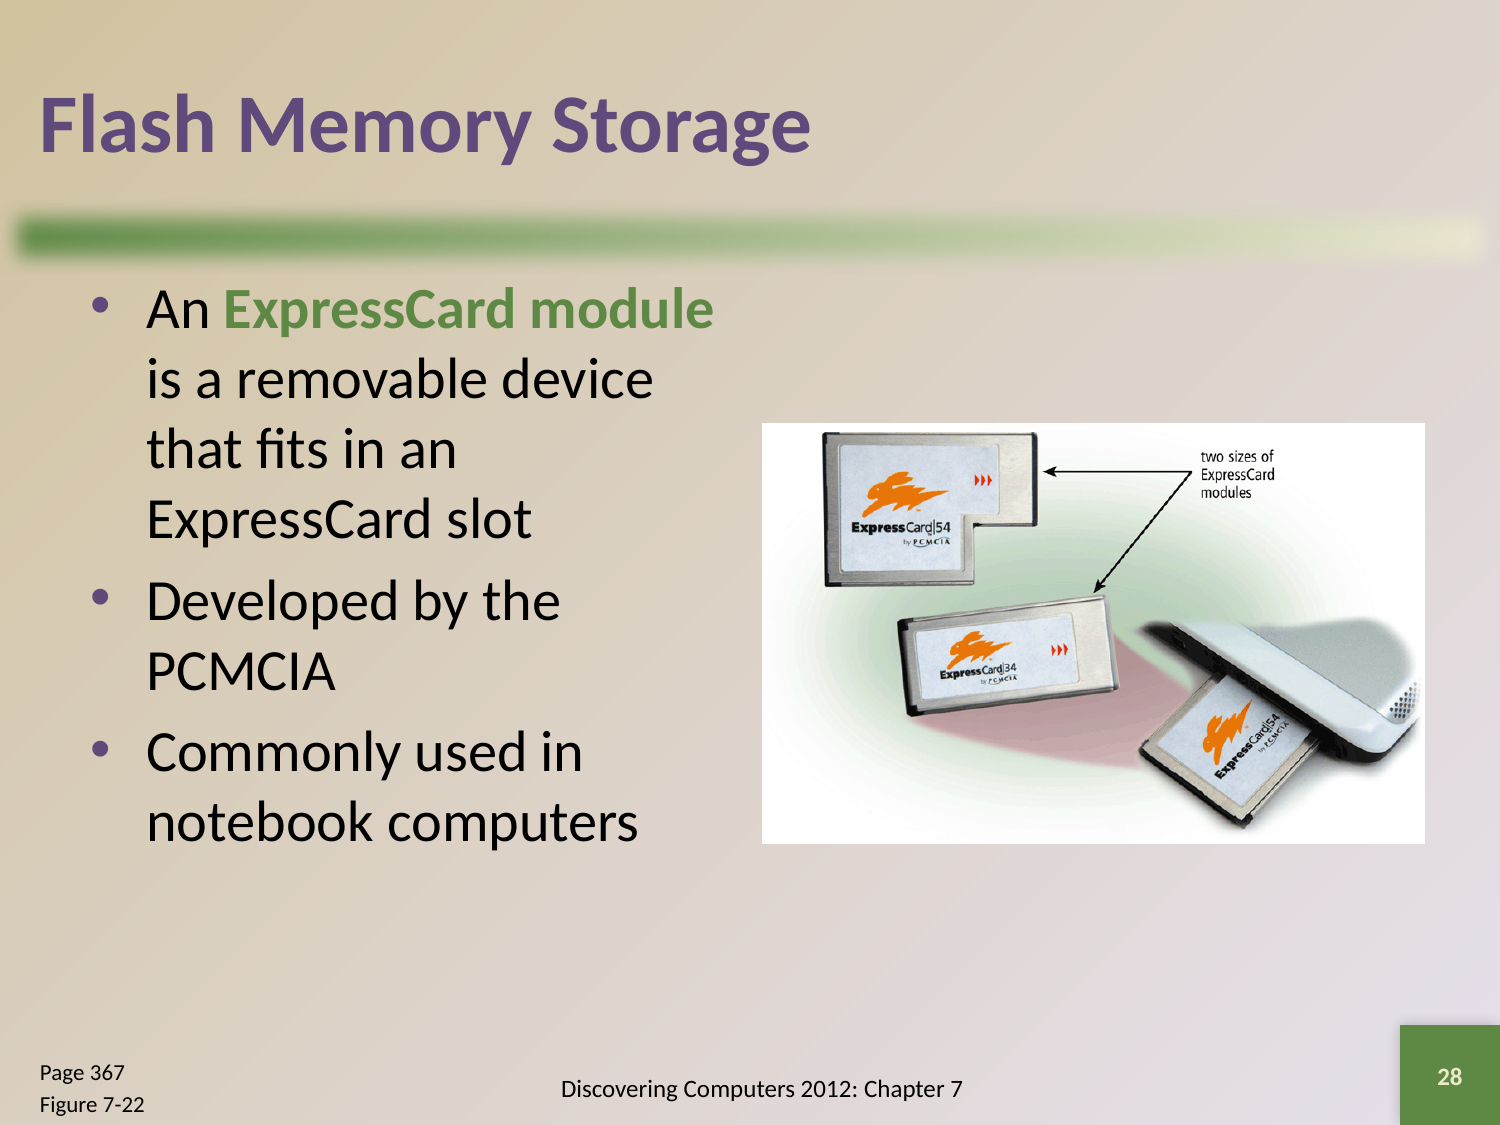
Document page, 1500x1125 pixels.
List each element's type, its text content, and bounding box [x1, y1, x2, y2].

title Flash Memory Storage [24, 24, 1475, 213]
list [762, 423, 1426, 845]
list Page 367 Figure 7-22 [24, 1050, 300, 1125]
footer Discovering Computers 2012: Chapter 7 [450, 1050, 1075, 1125]
list An ExpressCard module is a removable device that fits in an ExpressCard slot Developed by the PCMCIA Commonly used in notebook computers [75, 262, 738, 1005]
slide_number 28 [1400, 1025, 1500, 1125]
